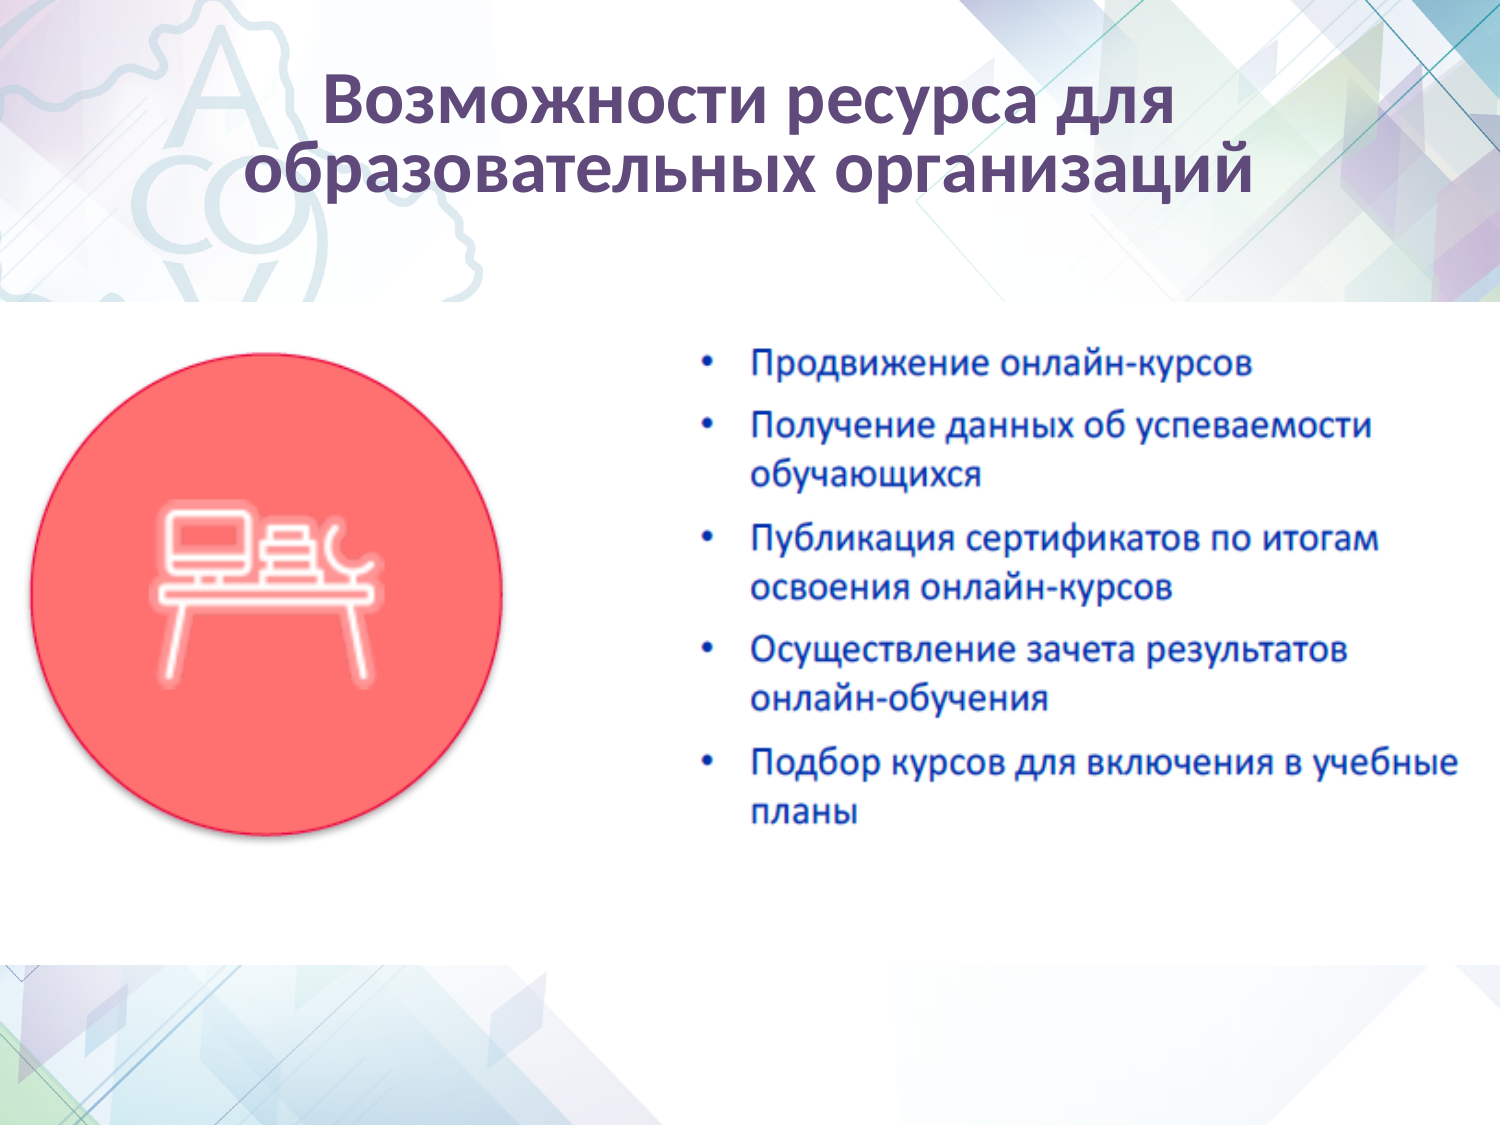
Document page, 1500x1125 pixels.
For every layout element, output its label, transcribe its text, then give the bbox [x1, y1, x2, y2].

title Возможности ресурса для образовательных организаций [74, 44, 1426, 233]
picture [0, 0, 1500, 1125]
